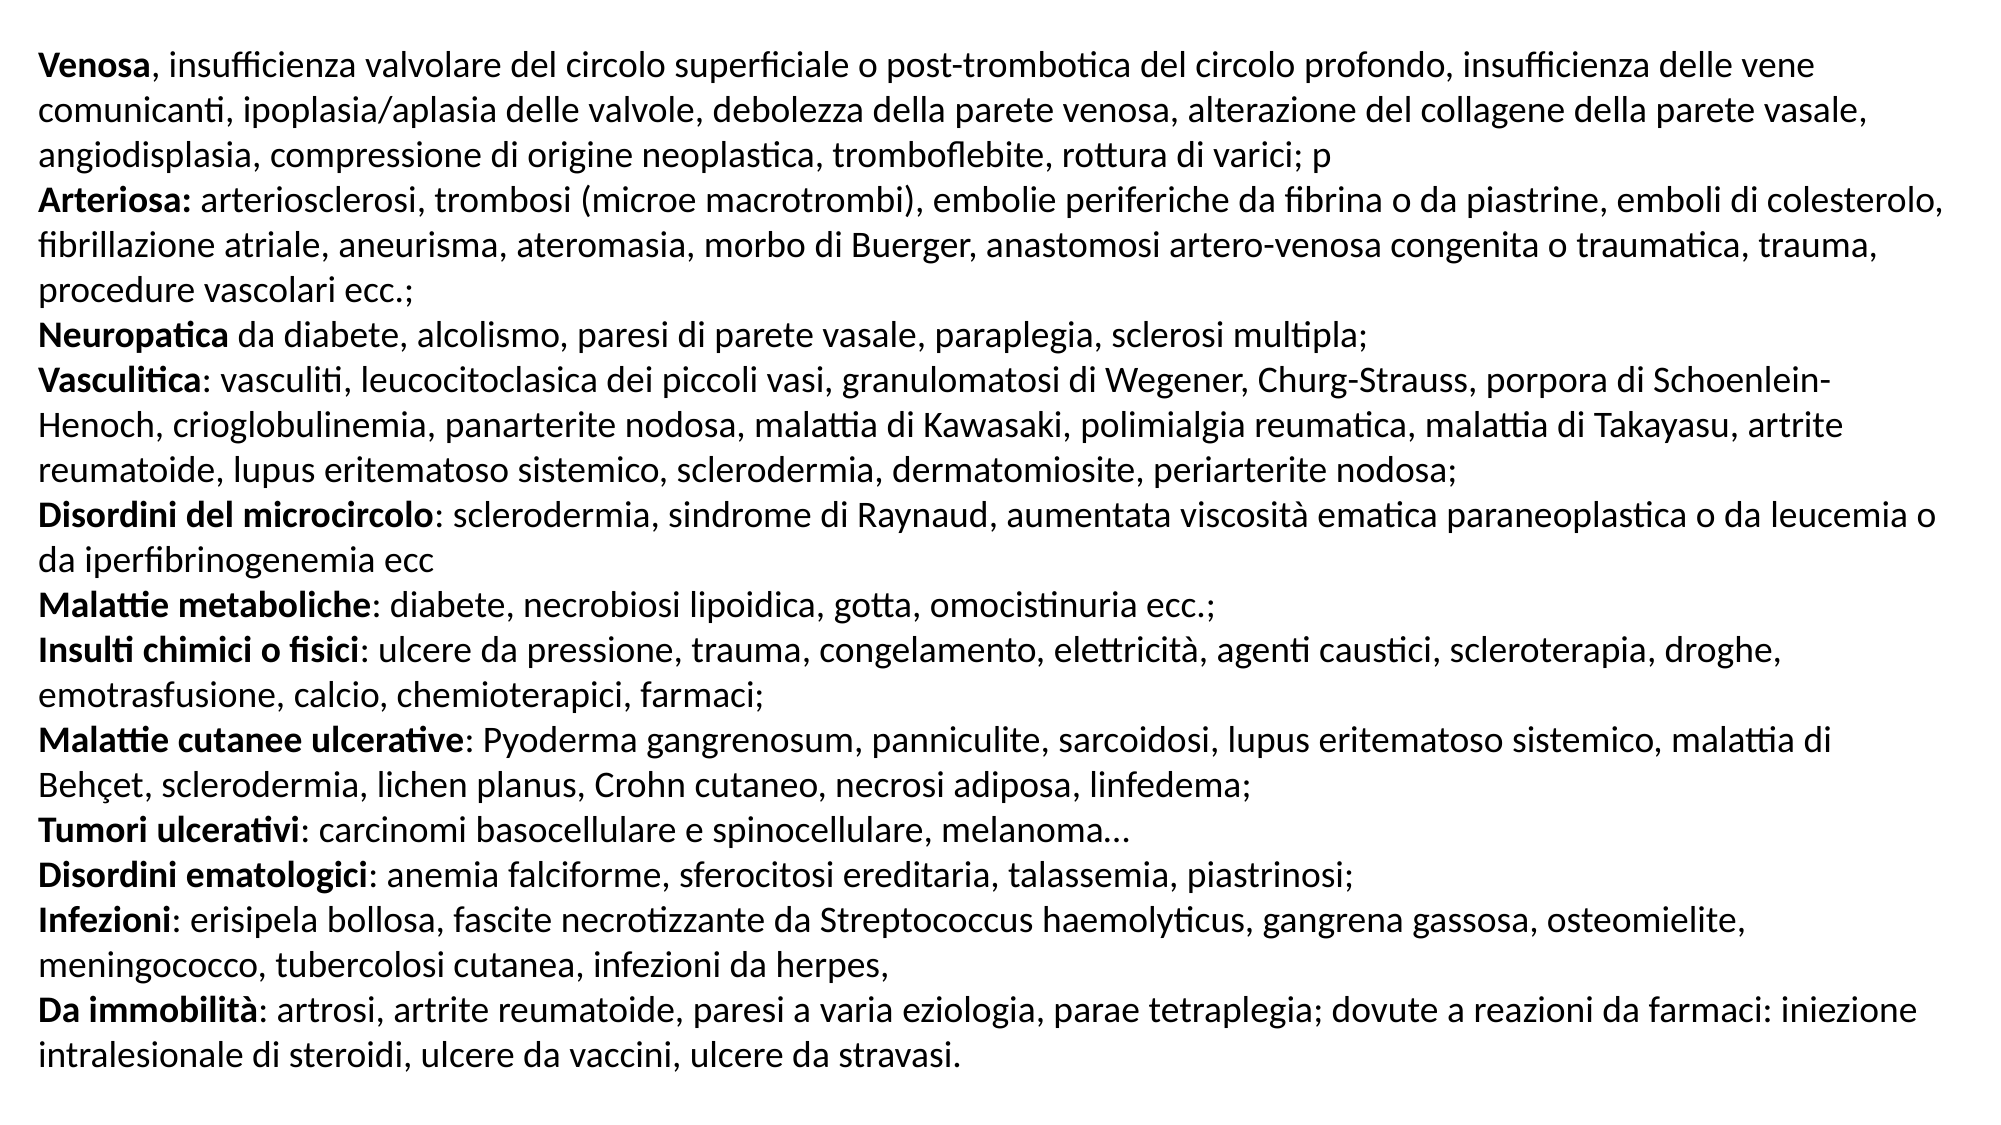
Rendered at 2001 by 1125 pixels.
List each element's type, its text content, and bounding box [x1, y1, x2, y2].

text_box Venosa, insufficienza valvolare del circolo superficiale o post-trombotica del circolo profondo, insufficienza delle vene comunicanti, ipoplasia/aplasia delle valvole, debolezza della parete venosa, alterazione del collagene della parete vasale, angiodisplasia, compressione di origine neoplastica, tromboflebite, rottura di varici; p Arteriosa: arteriosclerosi, trombosi (microe macrotrombi), embolie periferiche da fibrina o da piastrine, emboli di colesterolo, fibrillazione atriale, aneurisma, ateromasia, morbo di Buerger, anastomosi artero-venosa congenita o traumatica, trauma, procedure vascolari ecc.; Neuropatica da diabete, alcolismo, paresi di parete vasale, paraplegia, sclerosi multipla; Vasculitica: vasculiti, leucocitoclasica dei piccoli vasi, granulomatosi di Wegener, Churg-Strauss, porpora di Schoenlein-Henoch, crioglobulinemia, panarterite nodosa, malattia di Kawasaki, polimialgia reumatica, malattia di Takayasu, artrite reumatoide, lupus eritematoso sistemico, sclerodermia, dermatomiosite, periarterite nodosa; Disordini del microcircolo: sclerodermia, sindrome di Raynaud, aumentata viscosità ematica paraneoplastica o da leucemia o da iperfibrinogenemia ecc Malattie metaboliche: diabete, necrobiosi lipoidica, gotta, omocistinuria ecc.; Insulti chimici o fisici: ulcere da pressione, trauma, congelamento, elettricità, agenti caustici, scleroterapia, droghe, emotrasfusione, calcio, chemioterapici, farmaci; Malattie cutanee ulcerative: Pyoderma gangrenosum, panniculite, sarcoidosi, lupus eritematoso sistemico, malattia di Behçet, sclerodermia, lichen planus, Crohn cutaneo, necrosi adiposa, linfedema; Tumori ulcerativi: carcinomi basocellulare e spinocellulare, melanoma… Disordini ematologici: anemia falciforme, sferocitosi ereditaria, talassemia, piastrinosi; Infezioni: erisipela bollosa, fascite necrotizzante da Streptococcus haemolyticus, gangrena gassosa, osteomielite, meningococco, tubercolosi cutanea, infezioni da herpes, Da immobilità: artrosi, artrite reumatoide, paresi a varia eziologia, parae tetraplegia; dovute a reazioni da farmaci: iniezione intralesionale di steroidi, ulcere da vaccini, ulcere da stravasi. [23, 32, 1963, 1083]
